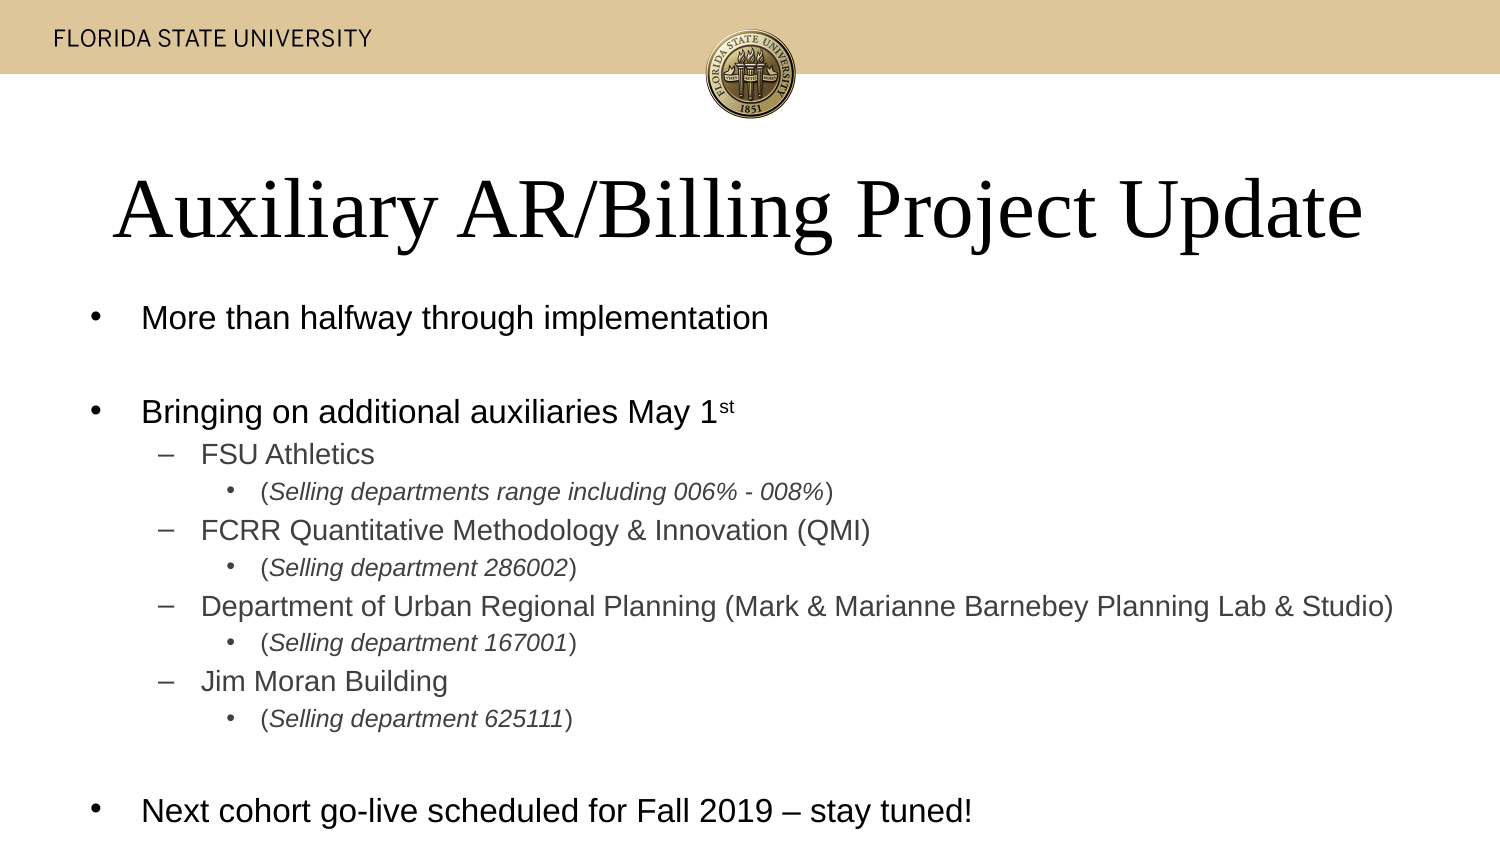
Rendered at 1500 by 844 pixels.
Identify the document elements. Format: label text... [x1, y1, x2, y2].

picture [0, 0, 1500, 844]
title Auxiliary AR/Billing Project Update [75, 143, 1425, 263]
list More than halfway through implementation Bringing on additional auxiliaries May 1st FSU Athletics (Selling departments range including 006% - 008%) FCRR Quantitative Methodology & Innovation (QMI) (Selling department 286002) Department of Urban Regional Planning (Mark & Marianne Barnebey Planning Lab & Studio) (Selling department 167001) Jim Moran Building (Selling department 625111) Next cohort go-live scheduled for Fall 2019 – stay tuned! [75, 288, 1425, 844]
